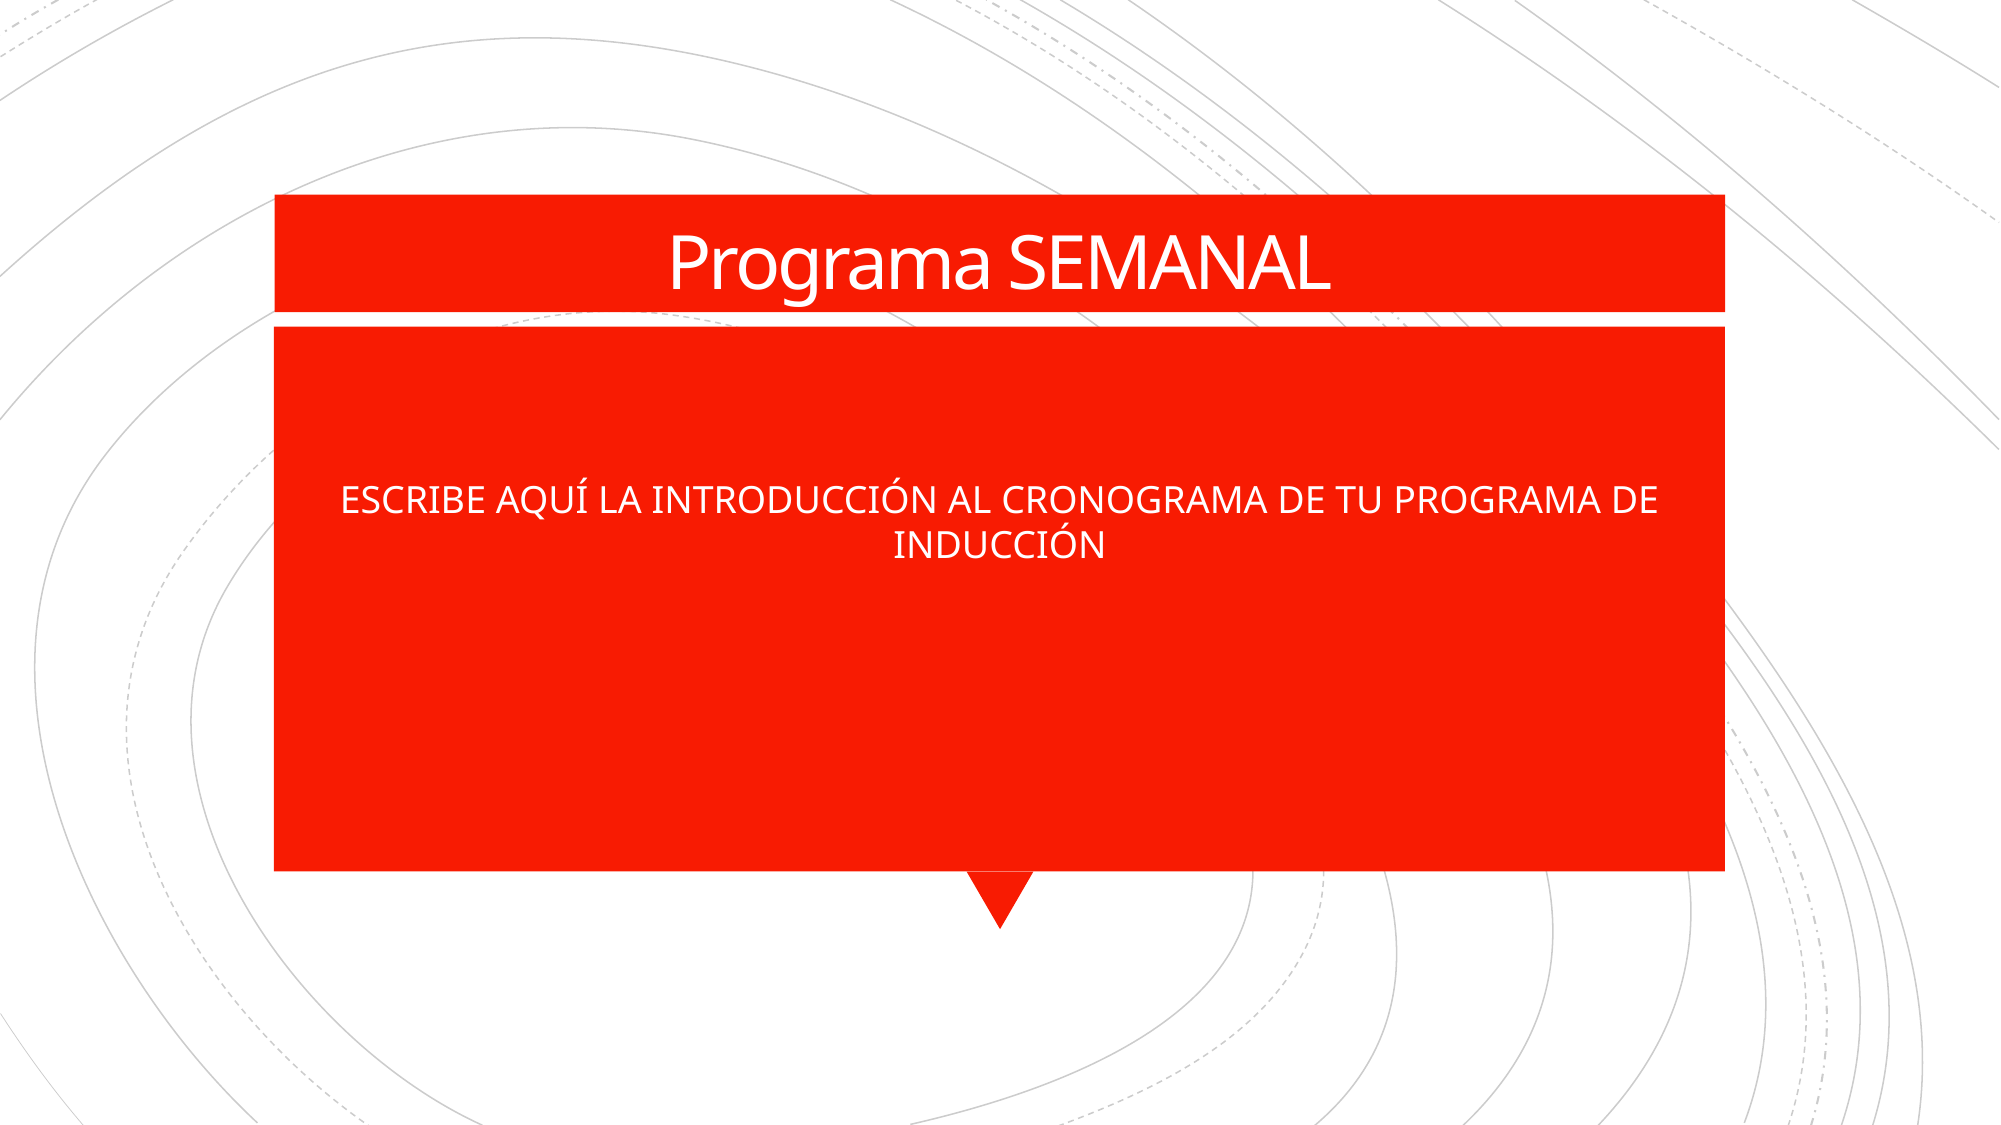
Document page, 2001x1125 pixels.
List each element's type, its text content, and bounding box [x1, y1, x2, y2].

subtitle ESCRIBE AQUÍ LA INTRODUCCIÓN AL CRONOGRAMA DE TU PROGRAMA DE INDUCCIÓN [288, 475, 1712, 693]
title Programa SEMANAL [287, 16, 1712, 304]
